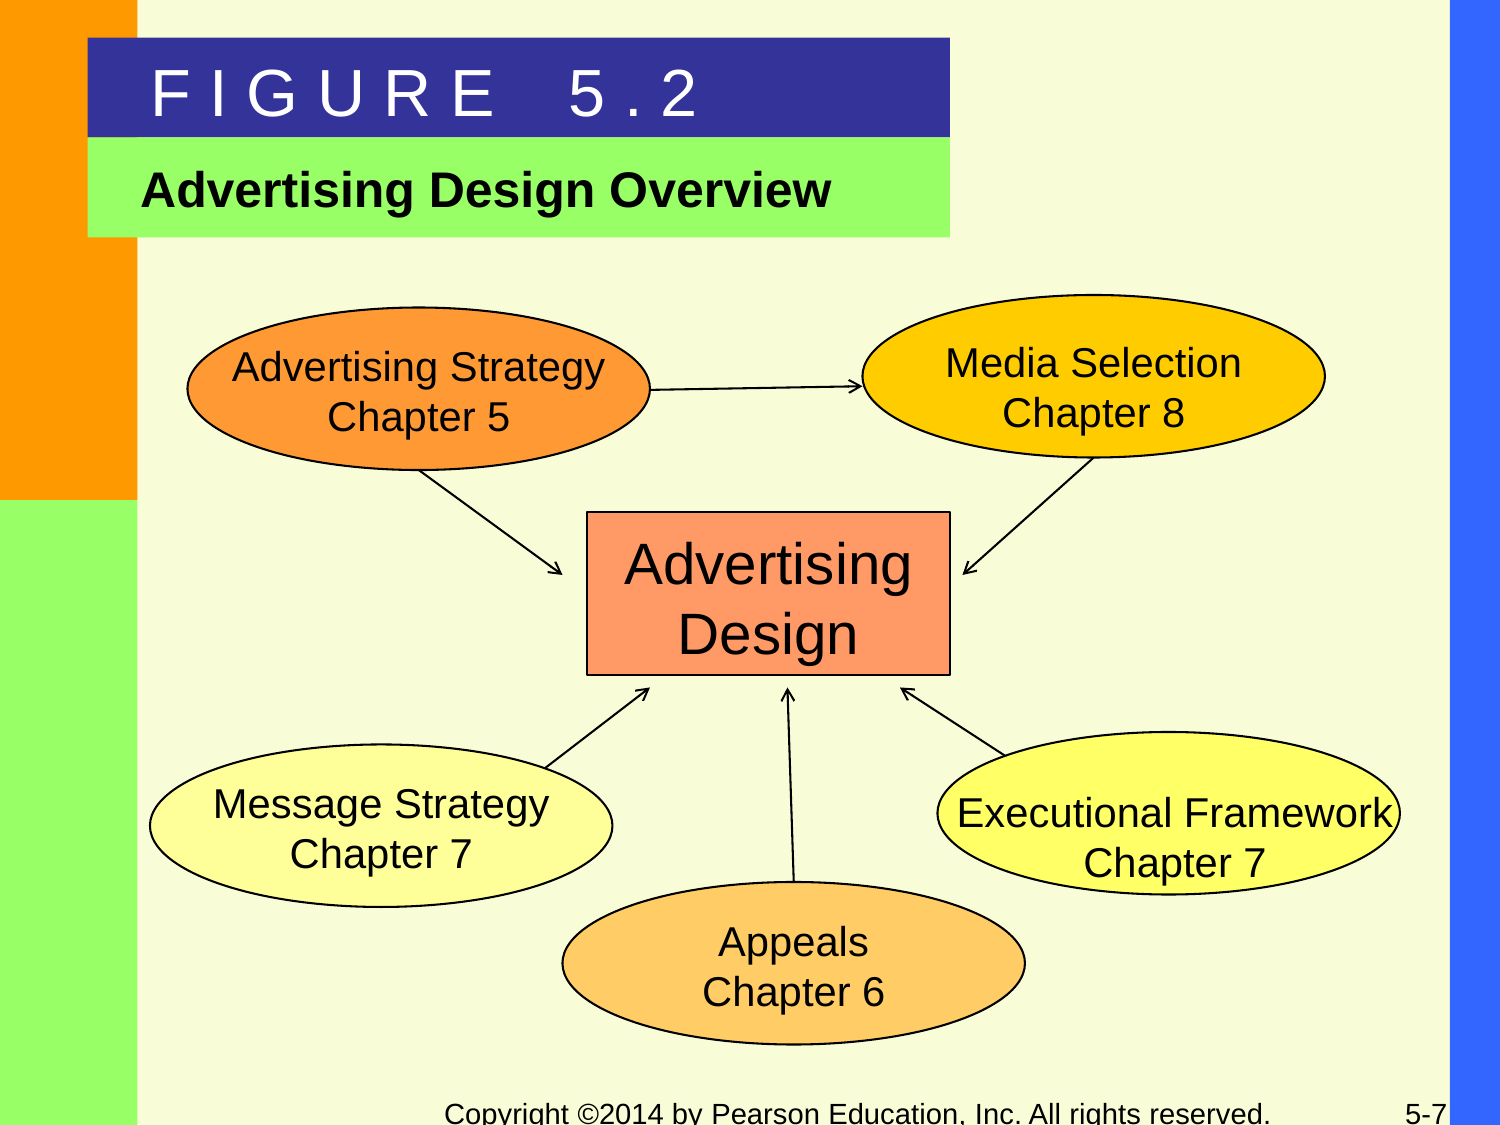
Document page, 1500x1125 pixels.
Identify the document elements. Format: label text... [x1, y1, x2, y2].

text_box [215, 744, 544, 769]
text_box [0, 500, 138, 1125]
text_box [633, 1022, 954, 1045]
slide_number 5-7 [1149, 1074, 1449, 1125]
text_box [649, 386, 863, 391]
text_box [260, 448, 439, 471]
text_box Advertising Design [600, 518, 938, 674]
text_box [253, 307, 585, 332]
text_box Advertising Strategy Chapter 5 [187, 332, 650, 448]
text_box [969, 450, 1088, 583]
text_box [966, 444, 1222, 458]
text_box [693, 781, 889, 789]
text_box [0, 0, 138, 500]
footer Copyright ©2014 by Pearson Education, Inc. All rights reserved. [399, 1087, 1149, 1125]
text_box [556, 674, 638, 781]
text_box [1449, 0, 1500, 1125]
text_box F I G U R E 5 . 2 [112, 42, 738, 138]
text_box [223, 885, 540, 907]
text_box [991, 731, 1378, 778]
text_box [587, 512, 950, 673]
text_box Message Strategy Chapter 7 [149, 769, 613, 885]
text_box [918, 668, 987, 775]
text_box [629, 881, 958, 906]
text_box [542, 448, 577, 456]
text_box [437, 450, 544, 595]
text_box [87, 137, 950, 238]
text_box Media Selection Chapter 8 [862, 328, 1325, 444]
text_box Appeals Chapter 6 [562, 906, 1025, 1022]
text_box Executional Framework Chapter 7 [937, 778, 1413, 894]
text_box Advertising Design Overview [125, 149, 900, 225]
text_box [907, 294, 1280, 328]
text_box [87, 37, 950, 137]
